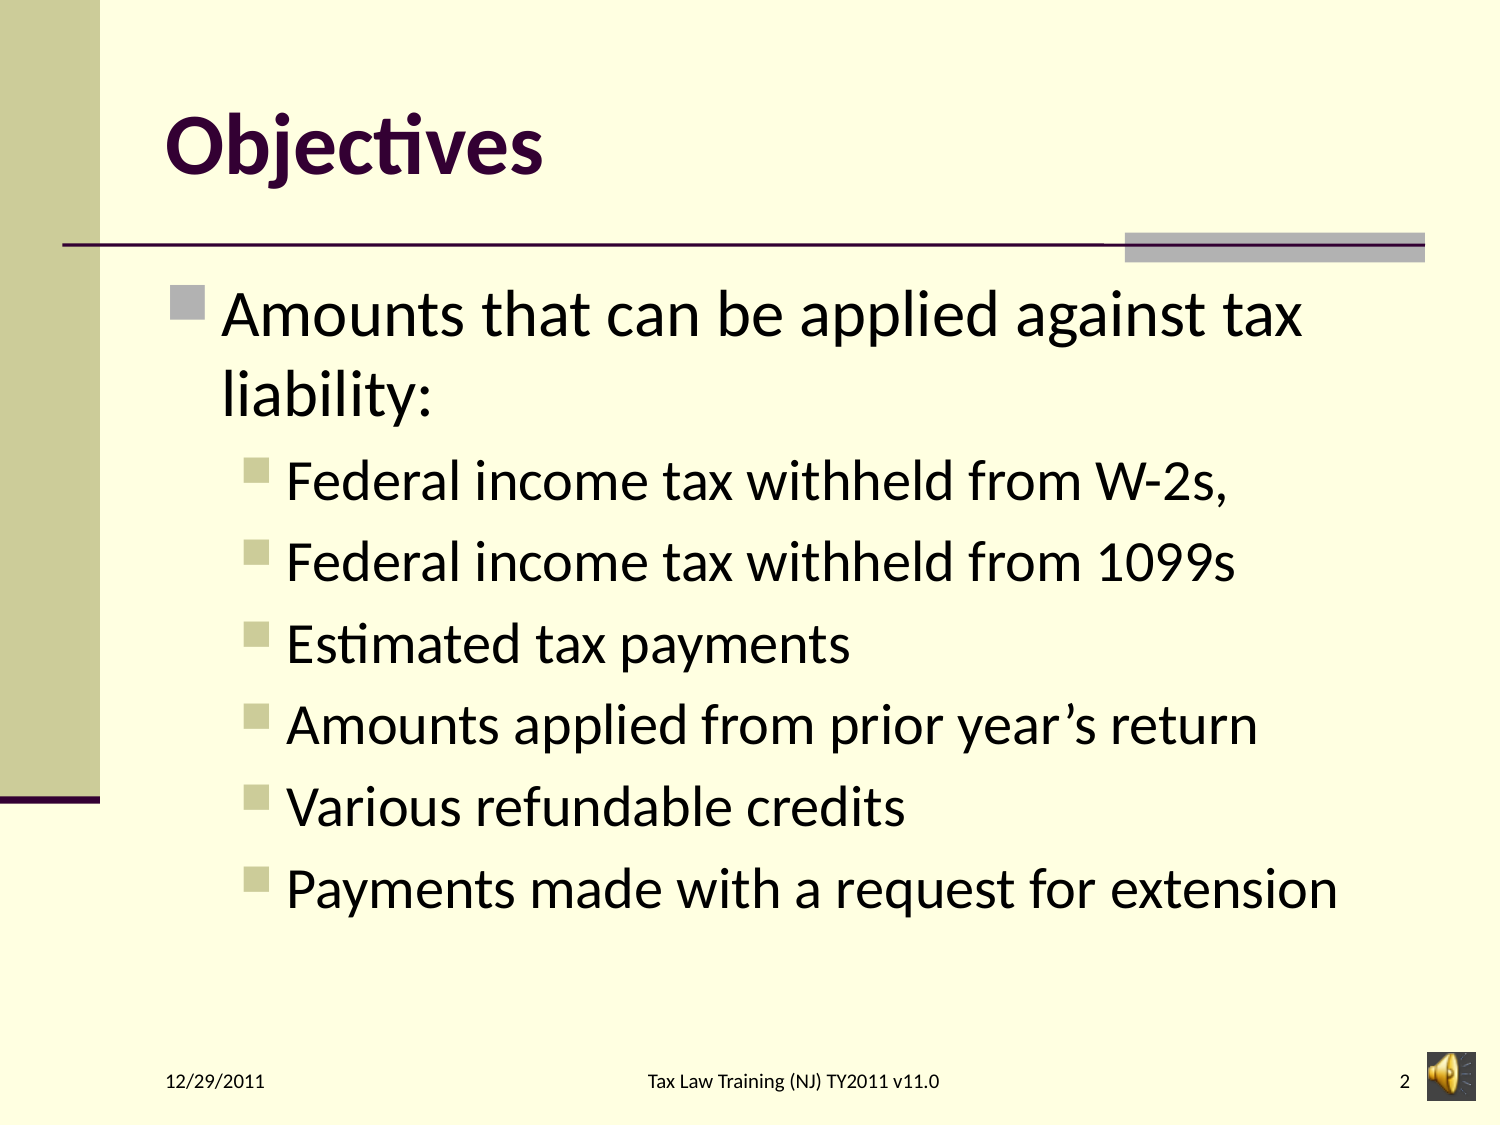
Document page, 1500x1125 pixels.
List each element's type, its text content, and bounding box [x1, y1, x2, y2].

picture [1426, 1051, 1477, 1102]
list Amounts that can be applied against tax liability: Federal income tax withheld from W-2s, Federal income tax withheld from 1099s Estimated tax payments Amounts applied from prior year’s return Various refundable credits Payments made with a request for extension [150, 262, 1425, 1038]
footer Tax Law Training (NJ) TY2011 v11.0 [549, 1049, 1038, 1101]
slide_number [149, 1050, 476, 1101]
title Objectives [150, 45, 1425, 234]
slide_number 2 [1112, 1049, 1426, 1101]
